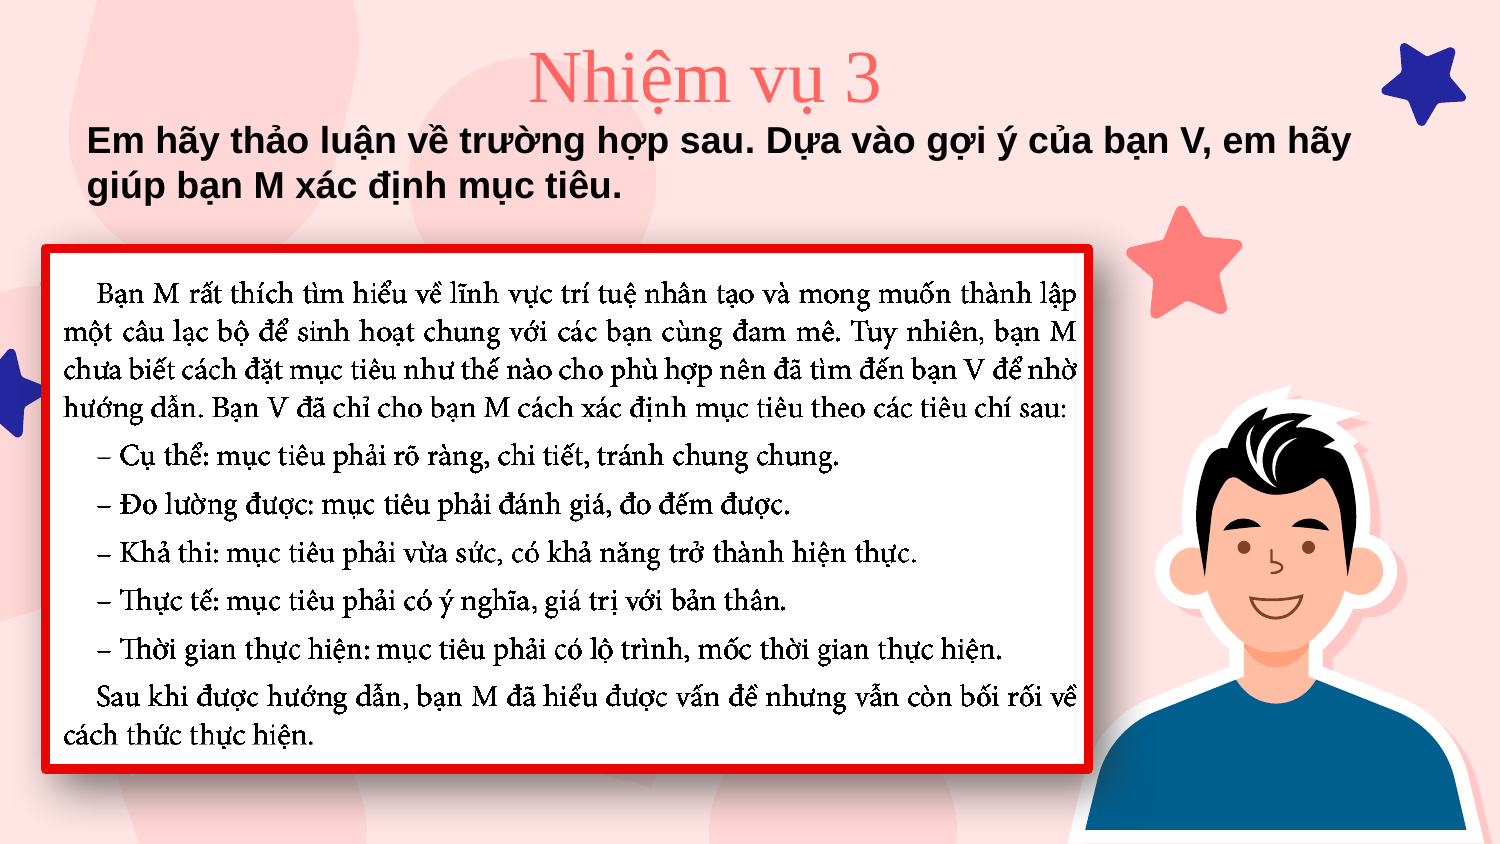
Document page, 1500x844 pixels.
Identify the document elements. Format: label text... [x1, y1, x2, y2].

text_box [1381, 42, 1466, 126]
text_box Em hãy thảo luận về trường hợp sau. Dựa vào gợi ý của bạn V, em hãy giúp bạn M xác định mục tiêu. [71, 108, 1429, 213]
text_box Nhiệm vụ 3 [429, 19, 981, 108]
text_box [1126, 205, 1243, 319]
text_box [1067, 384, 1485, 844]
picture [49, 253, 1084, 765]
